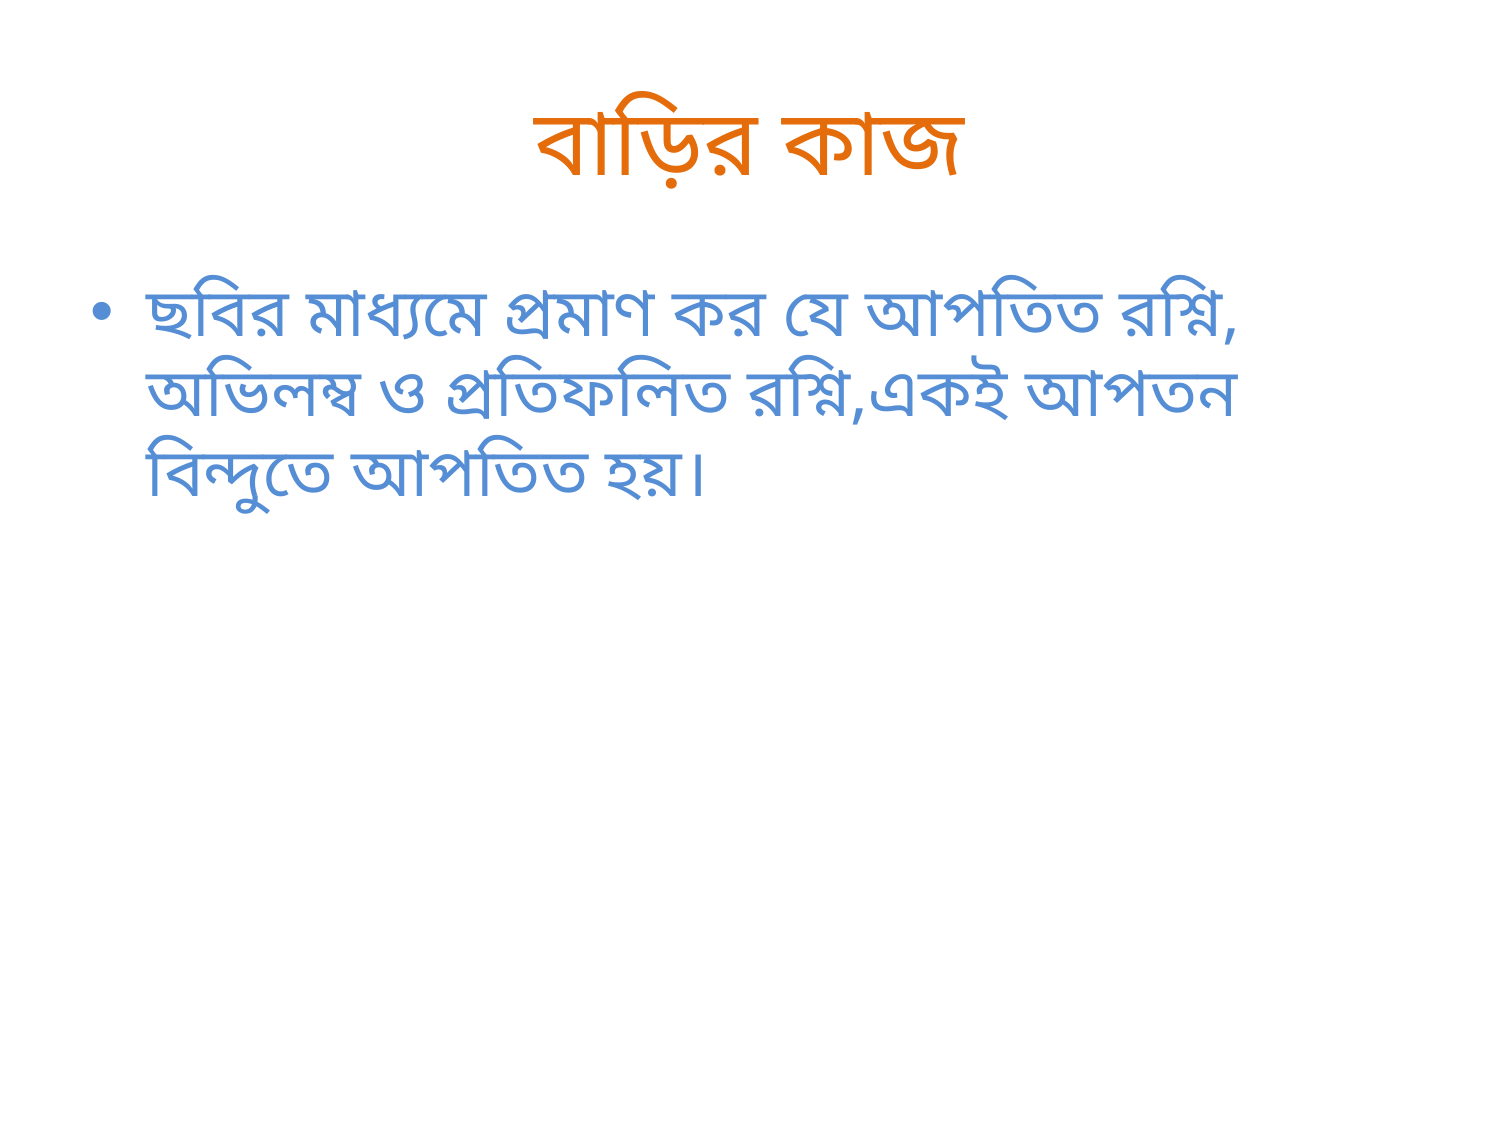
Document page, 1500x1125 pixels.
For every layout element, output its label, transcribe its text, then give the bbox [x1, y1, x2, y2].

title বাড়ির কাজ [75, 45, 1425, 233]
list ছবির মাধ্যমে প্রমাণ কর যে আপতিত রশ্নি, অভিলম্ব ও প্রতিফলিত রশ্নি,একই আপতন বিন্দুতে আপতিত হয়। [75, 262, 1425, 1005]
